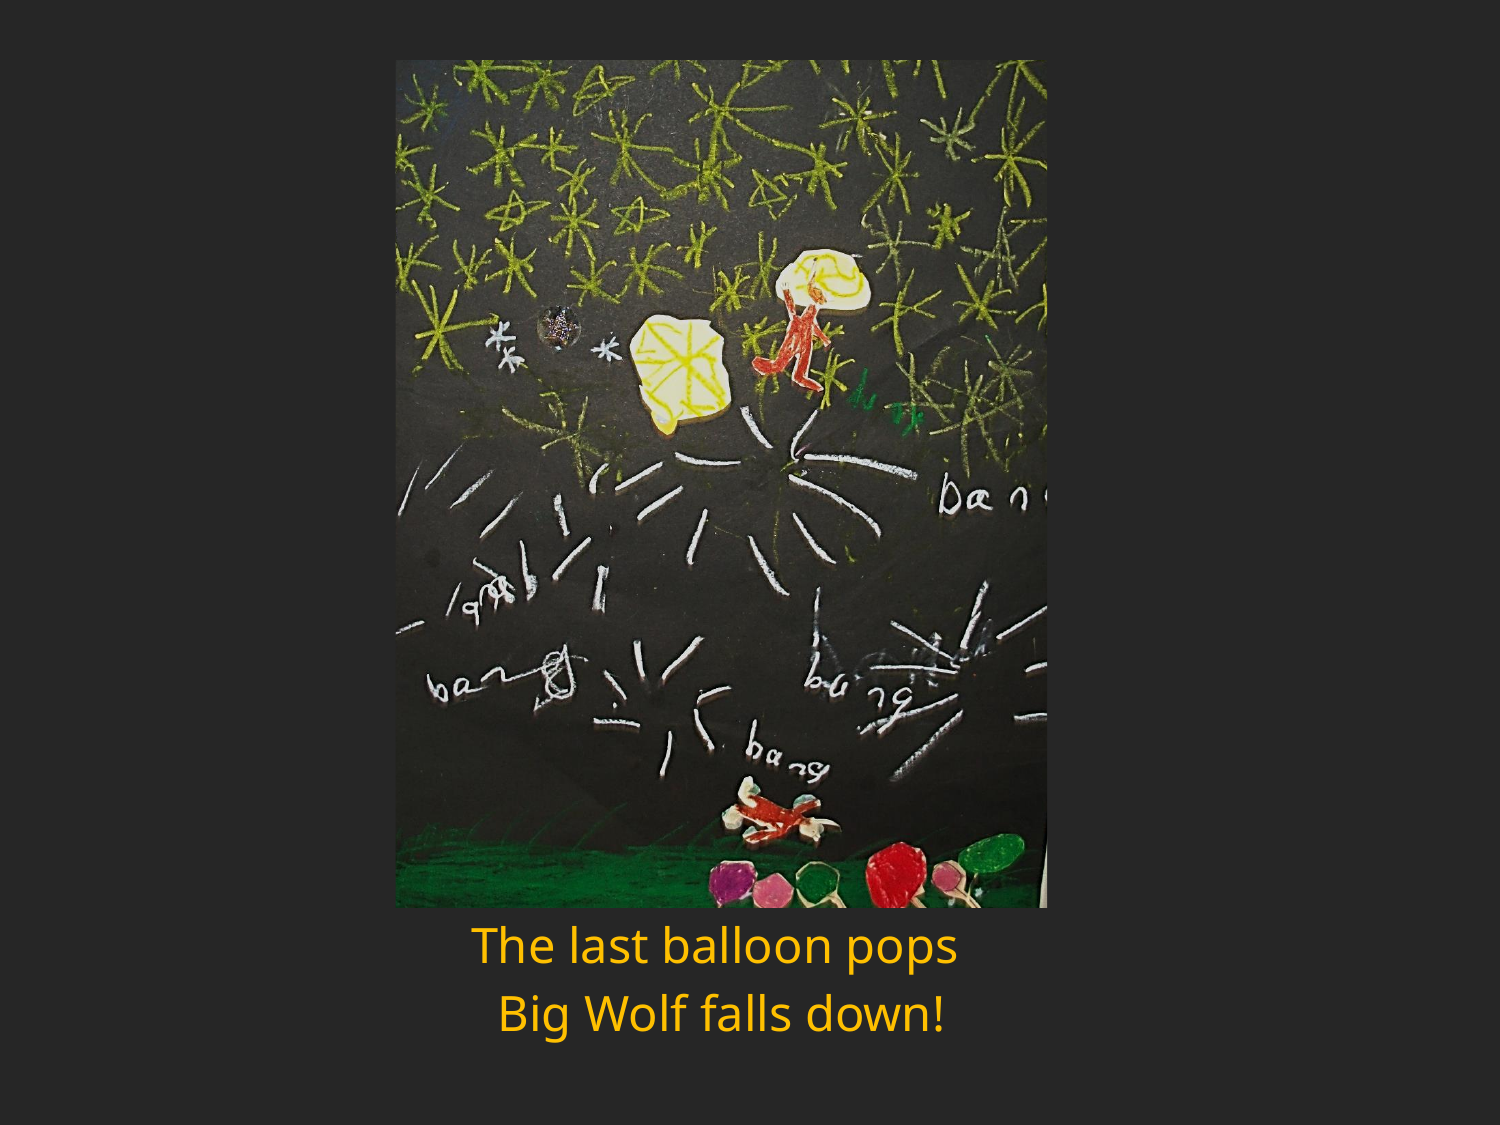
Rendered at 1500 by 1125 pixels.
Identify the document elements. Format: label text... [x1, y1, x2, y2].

subtitle The last balloon pops Big Wolf falls down! [290, 907, 1153, 1050]
picture [395, 60, 1048, 908]
